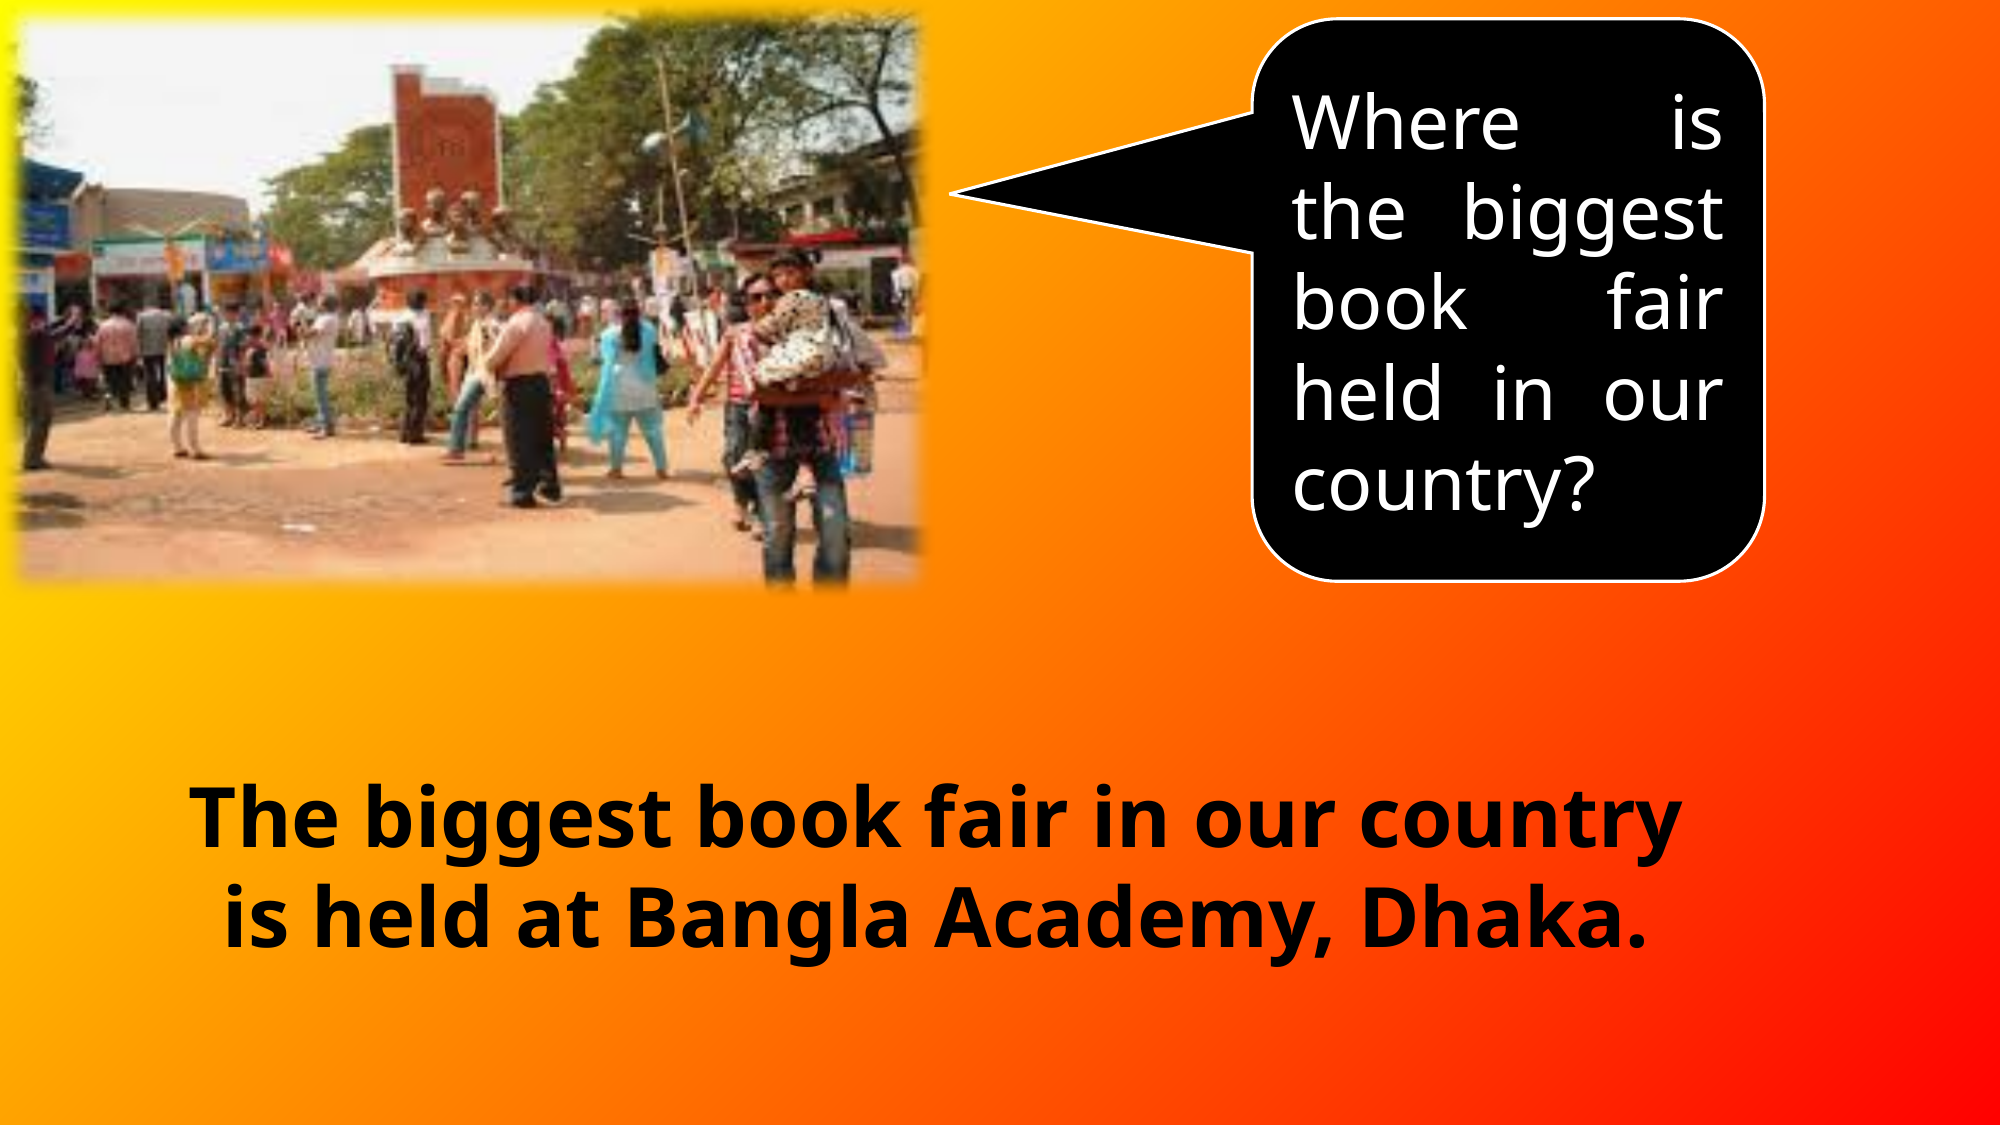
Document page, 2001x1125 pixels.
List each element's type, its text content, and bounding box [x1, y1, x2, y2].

text_box Where is the biggest book fair held in our country? [948, 17, 1767, 583]
picture [0, 0, 937, 600]
text_box The biggest book fair in our country is held at Bangla Academy, Dhaka. [173, 757, 1700, 972]
